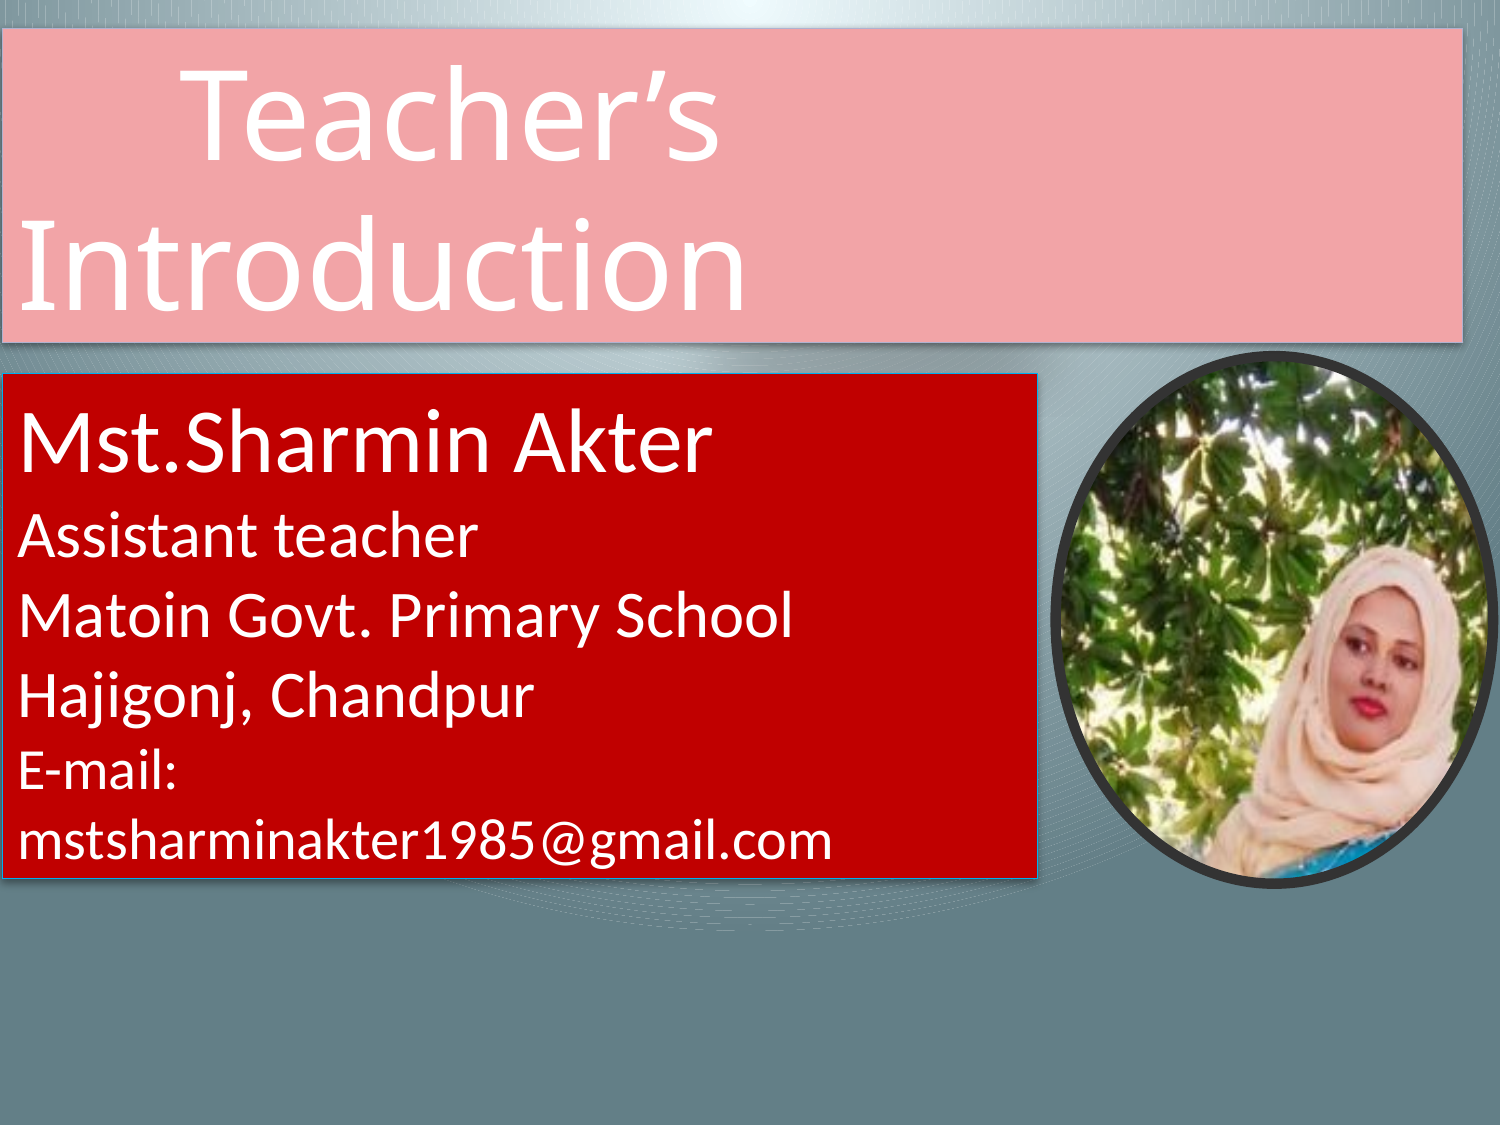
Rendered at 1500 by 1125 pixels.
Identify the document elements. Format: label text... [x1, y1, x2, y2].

text_box Mst.Sharmin Akter Assistant teacher Matoin Govt. Primary School Hajigonj, Chandpur E-mail: mstsharminakter1985@gmail.com [2, 373, 1038, 879]
text_box Teacher’s Introduction [2, 28, 1463, 343]
picture [1055, 355, 1494, 884]
